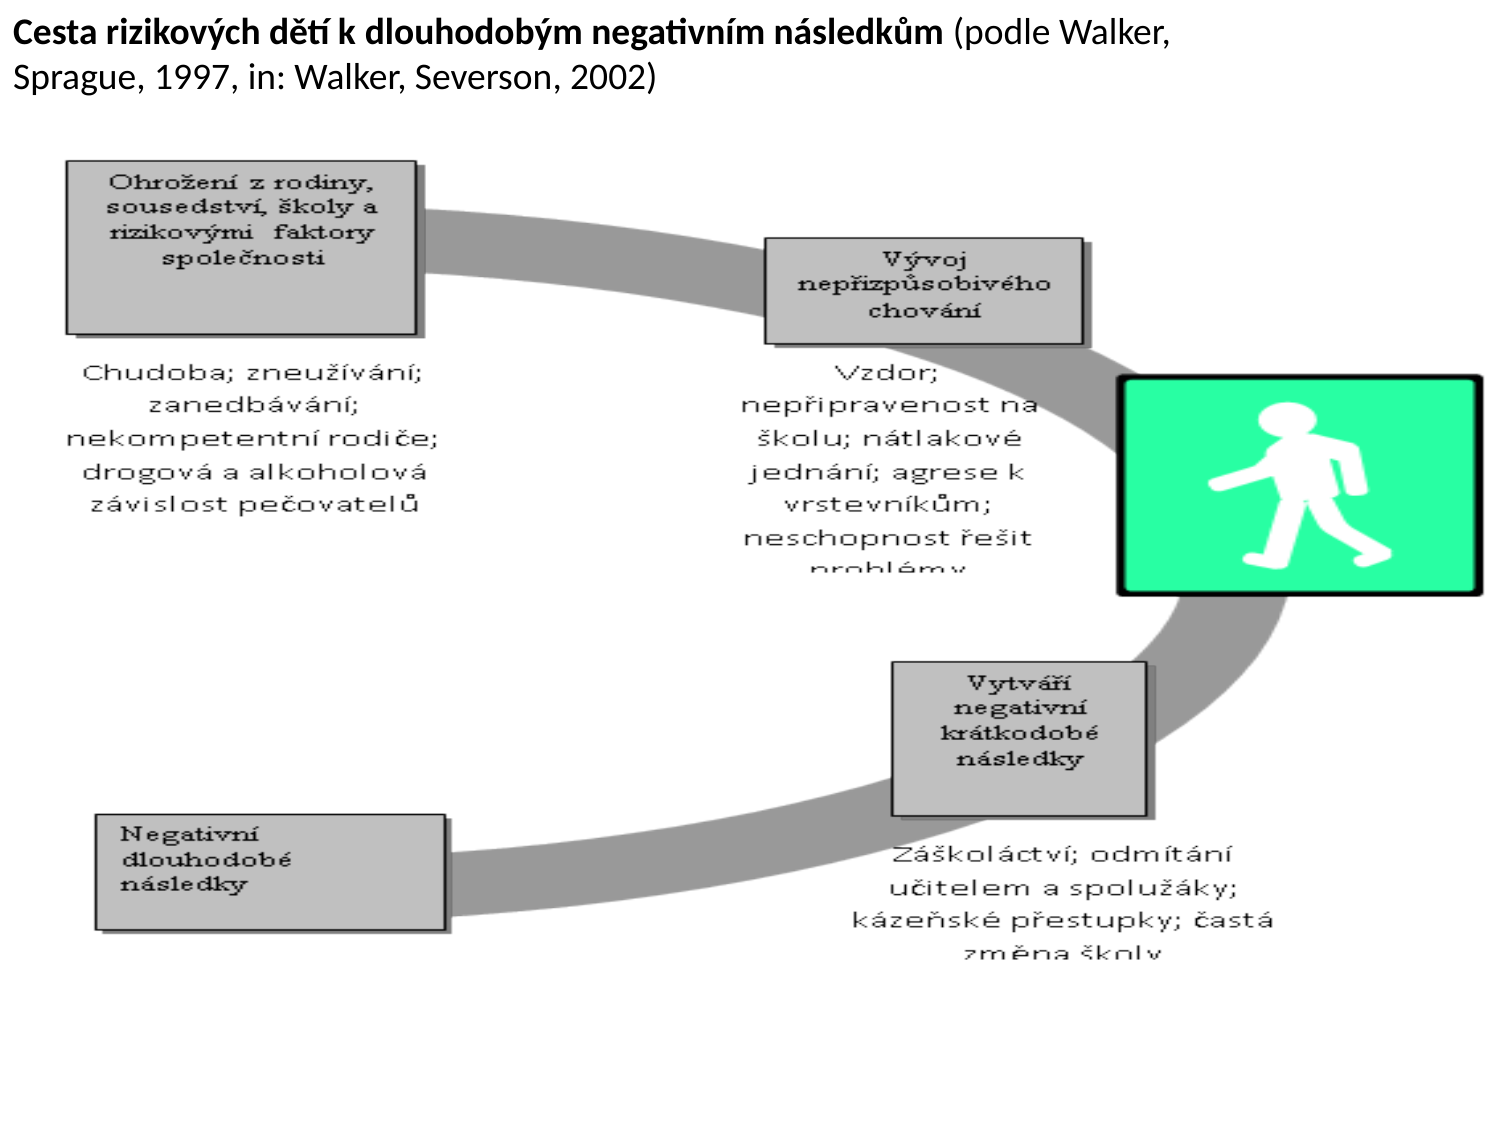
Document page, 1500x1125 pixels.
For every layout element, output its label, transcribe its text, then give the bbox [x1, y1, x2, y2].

text_box Cesta rizikových dětí k dlouhodobým negativním následkům (podle Walker, Sprague, 1997, in: Walker, Severson, 2002) [0, 0, 1235, 101]
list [0, 101, 1495, 1125]
